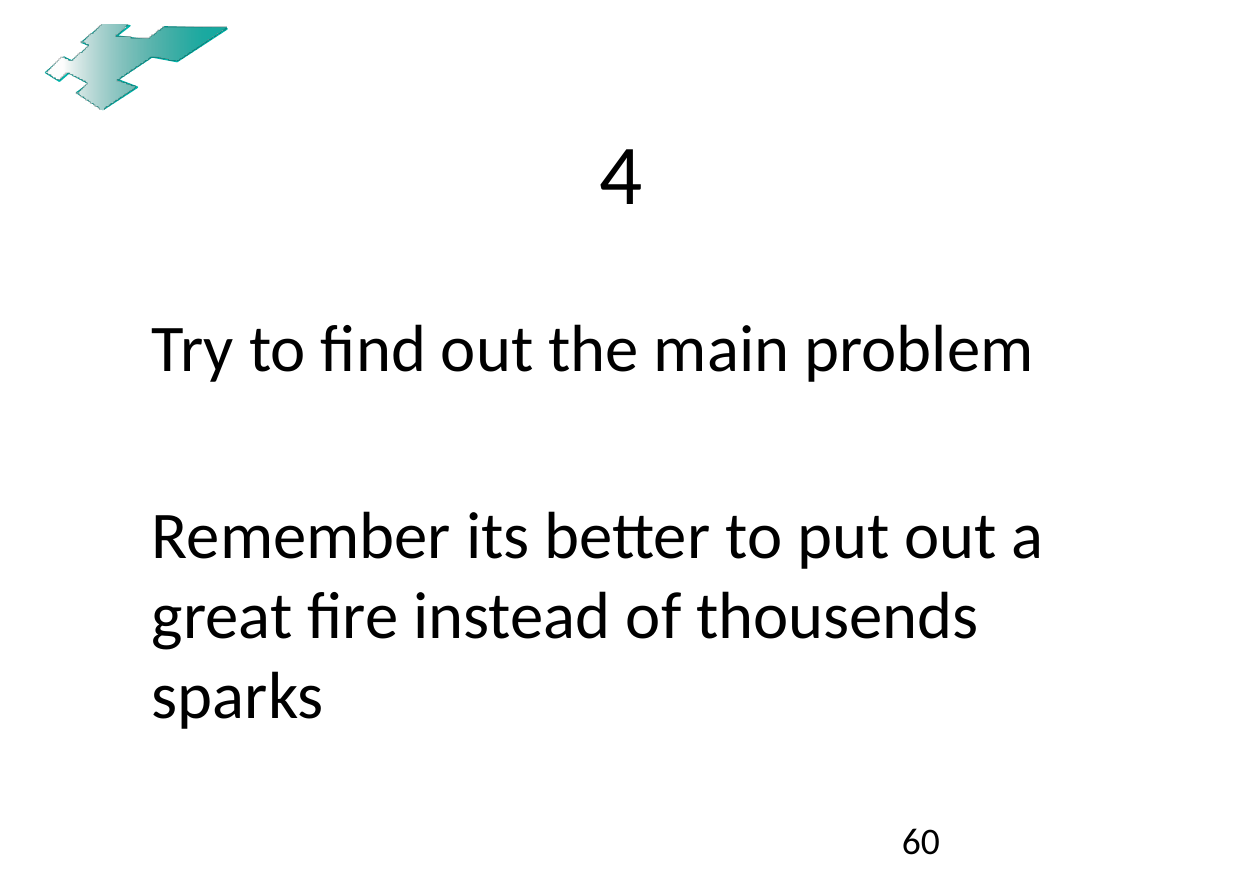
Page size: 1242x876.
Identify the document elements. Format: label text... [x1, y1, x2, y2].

title 4 [95, 113, 1146, 229]
slide_number 60 [889, 811, 1180, 858]
list Try to find out the main problem Remember its better to put out a great fire instead of thousends sparks [139, 298, 1146, 782]
picture [45, 24, 227, 110]
